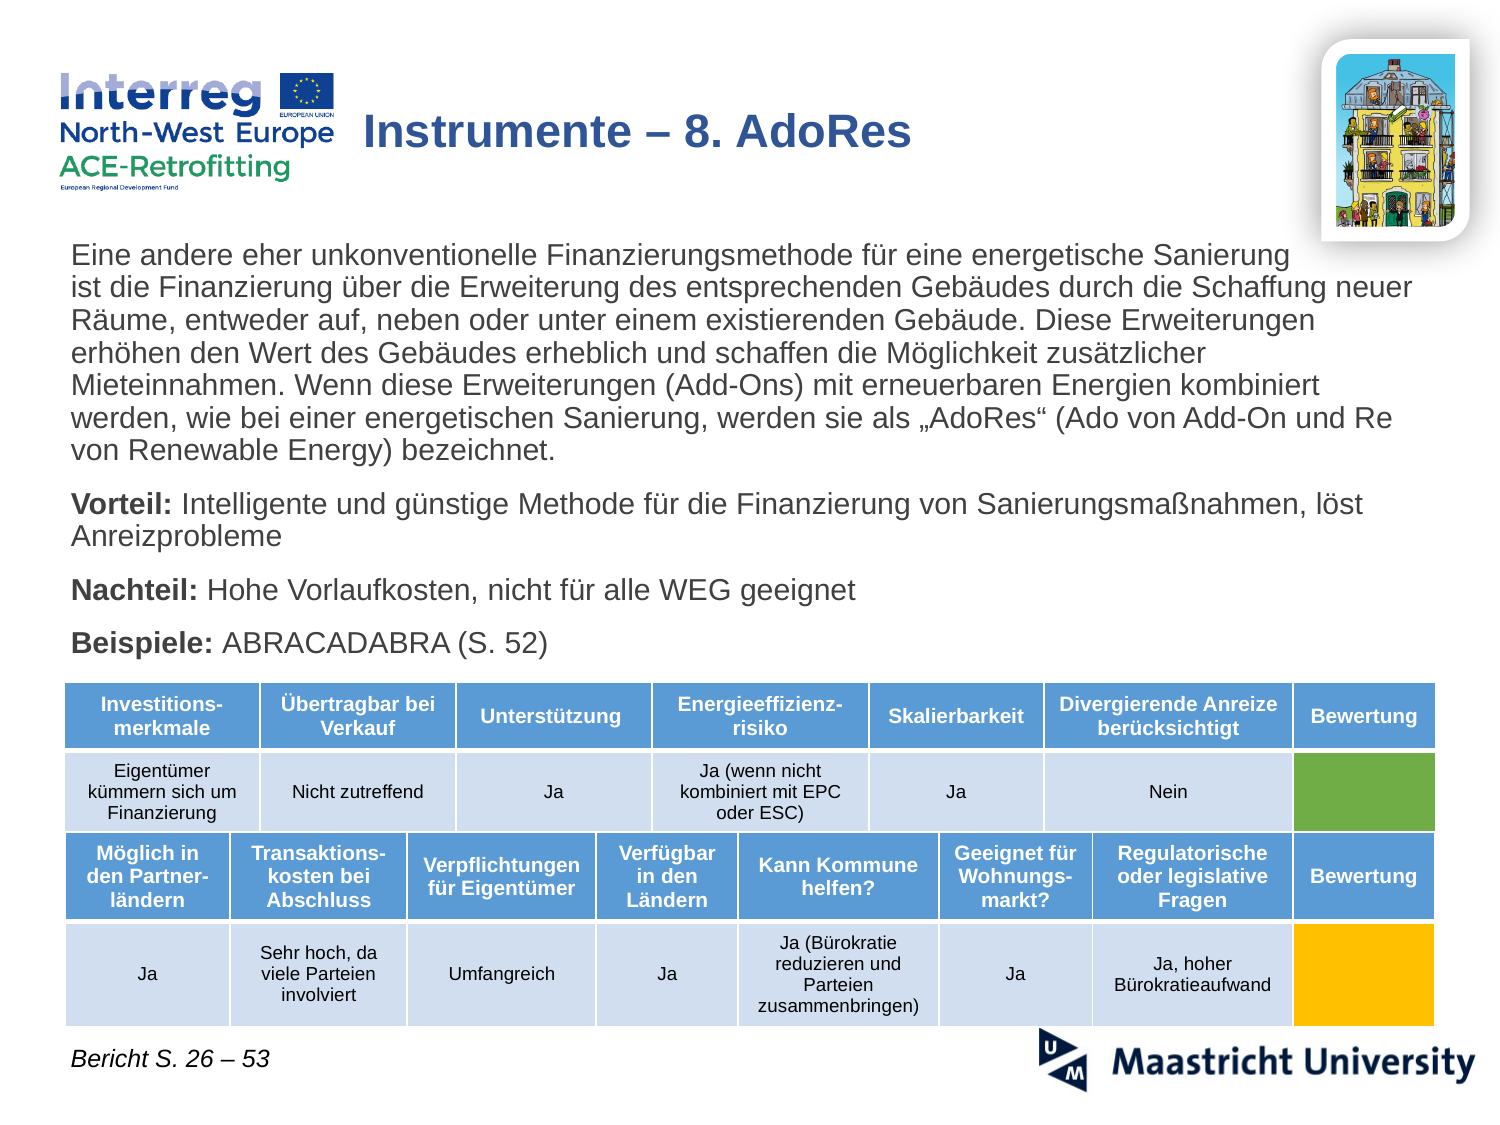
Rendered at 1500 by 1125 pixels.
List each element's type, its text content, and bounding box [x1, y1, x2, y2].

table_header Geeignet für Wohnungs-markt? [940, 833, 1092, 919]
table_cell Ja [870, 753, 1043, 831]
table_header Möglich in den Partner-ländern [66, 833, 229, 919]
table_cell Ja [66, 924, 229, 1026]
table_cell Ja, hoher Bürokratieaufwand [1093, 924, 1292, 1026]
table_cell [1294, 753, 1435, 831]
table_cell Ja [940, 924, 1092, 1026]
table_header Bewertung [1294, 833, 1434, 919]
table_header Skalierbarkeit [870, 683, 1043, 748]
text_box Bericht S. 26 – 53 [55, 1035, 405, 1080]
table_cell Ja [597, 924, 737, 1026]
table_header Divergierende Anreize berücksichtigt [1045, 683, 1292, 748]
list Eine andere eher unkonventionelle Finanzierungsmethode für eine energetische Sanierung ist die Finanzierung über die Erweiterung des entsprechenden Gebäudes durch die Schaffung neuer Räume, entweder auf, neben oder unter einem existierenden Gebäude. Diese Erweiterungen erhöhen den Wert des Gebäudes erheblich und schaffen die Möglichkeit zusätzlicher Mieteinnahmen. Wenn diese Erweiterungen (Add-Ons) mit erneuerbaren Energien kombiniert werden, wie bei einer energetischen Sanierung, werden sie als „AdoRes“ (Ado von Add-On und Re von Renewable Energy) bezeichnet. Vorteil: Intelligente und günstige Methode für die Finanzierung von Sanierungsmaßnahmen, löst Anreizprobleme Nachteil: Hohe Vorlaufkosten, nicht für alle WEG geeignet Beispiele: ABRACADABRA (S. 52) [55, 231, 1428, 924]
table_cell Umfangreich [408, 924, 595, 1026]
table_cell Eigentümer kümmern sich um Finanzierung [65, 753, 259, 831]
table_cell [1294, 924, 1434, 1026]
table_header Bewertung [1294, 683, 1435, 748]
table_cell Nein [1045, 753, 1292, 831]
picture [34, 46, 360, 220]
table_header Verfügbar in den Ländern [597, 833, 737, 919]
table_cell Nicht zutreffend [261, 753, 455, 831]
table_header Regulatorische oder legislative Fragen [1093, 833, 1292, 919]
table_header Transaktions-kosten bei Abschluss [231, 833, 406, 919]
table_cell Sehr hoch, da viele Parteien involviert [231, 924, 406, 1026]
table_header Unterstützung [457, 683, 651, 748]
table_header Investitions-merkmale [65, 683, 259, 748]
table_header Energieeffizienz-risiko [653, 683, 868, 748]
picture [1037, 1006, 1481, 1125]
table_cell Ja (wenn nicht kombiniert mit EPC oder ESC) [653, 753, 868, 831]
table_header Verpflichtungen für Eigentümer [408, 833, 595, 919]
text_box Instrumente – 8. AdoRes [348, 90, 1291, 175]
table_cell Ja (Bürokratie reduzieren und Parteien zusammenbringen) [739, 924, 938, 1026]
table_header Übertragbar bei Verkauf [261, 683, 455, 748]
picture [1337, 54, 1455, 226]
table_cell Ja [457, 753, 651, 831]
table_header Kann Kommune helfen? [739, 833, 938, 919]
